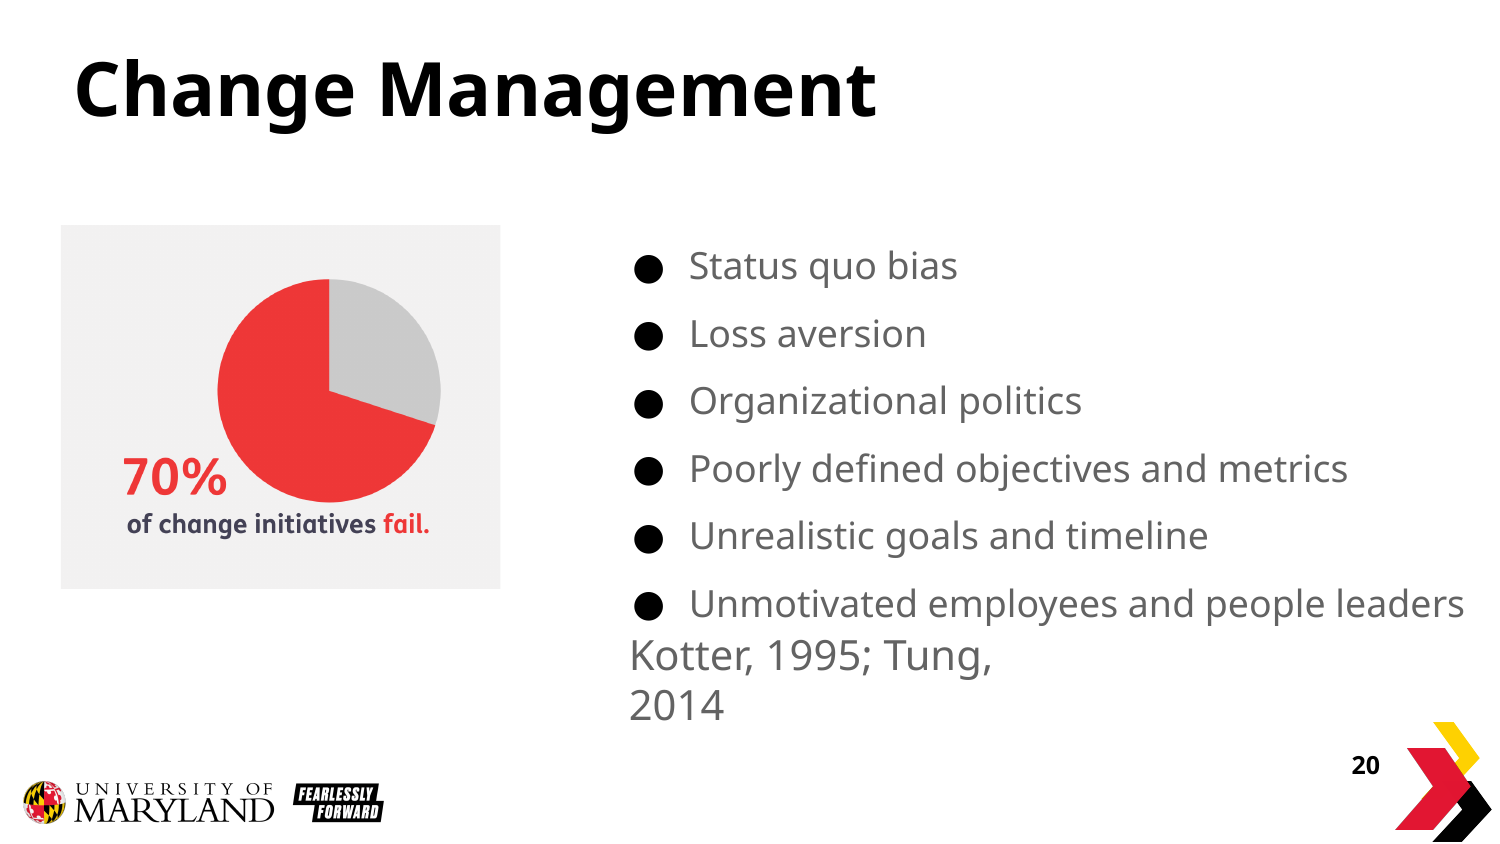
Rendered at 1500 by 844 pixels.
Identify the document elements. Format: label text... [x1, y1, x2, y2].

text_box Kotter, 1995; Tung, 2014 [613, 613, 1063, 672]
picture [60, 225, 501, 590]
list Status quo bias Loss aversion Organizational politics Poorly defined objectives and metrics Unrealistic goals and timeline Unmotivated employees and people leaders [613, 219, 1500, 546]
title Change Management [73, 34, 1449, 138]
picture [23, 781, 384, 824]
picture [1395, 722, 1492, 842]
slide_number ‹#› [1305, 734, 1396, 800]
